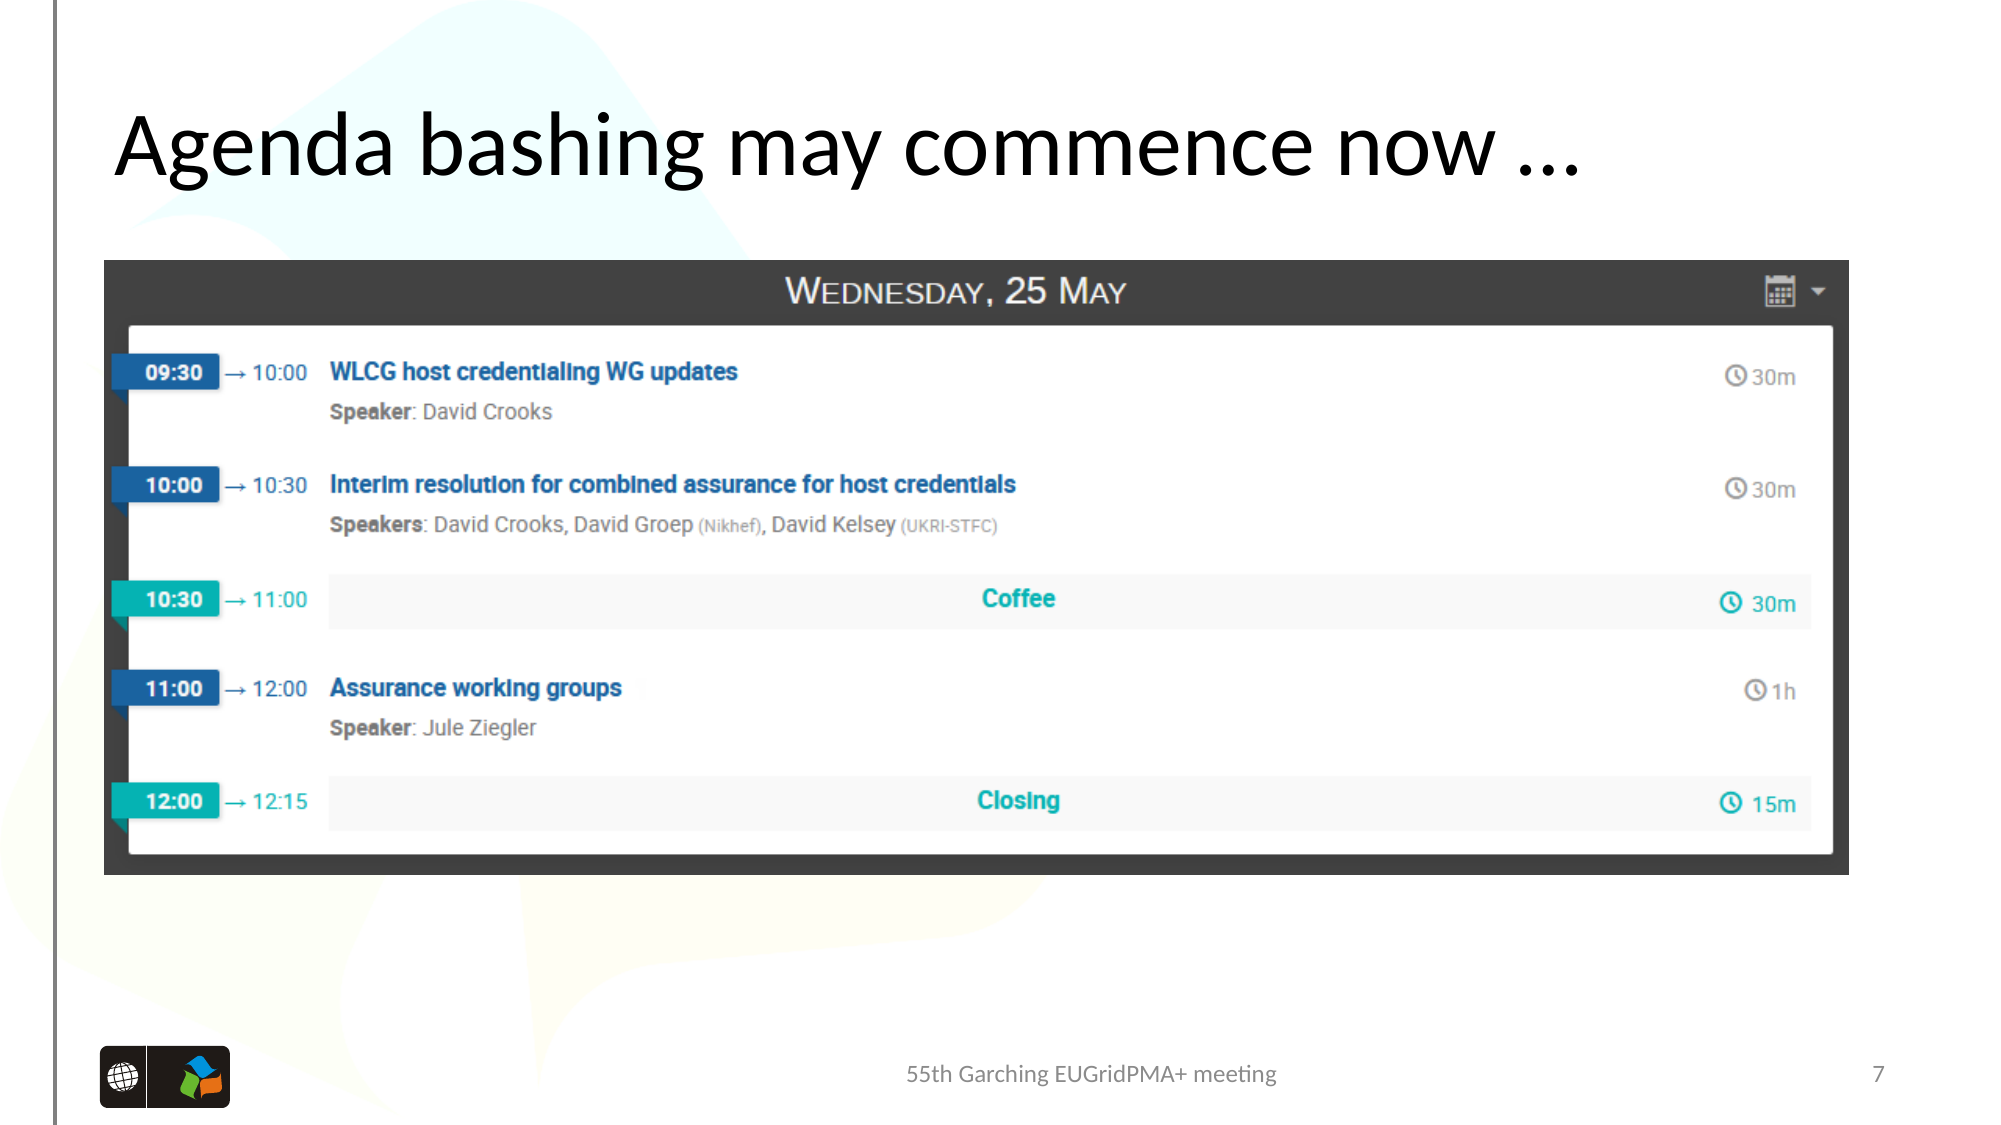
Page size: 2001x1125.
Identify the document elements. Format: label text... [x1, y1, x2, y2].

title Agenda bashing may commence now … [99, 45, 1900, 233]
picture [103, 260, 1849, 875]
slide_number 7 [1740, 1042, 1900, 1103]
footer 55th Garching EUGridPMA+ meeting [474, 1042, 1709, 1103]
